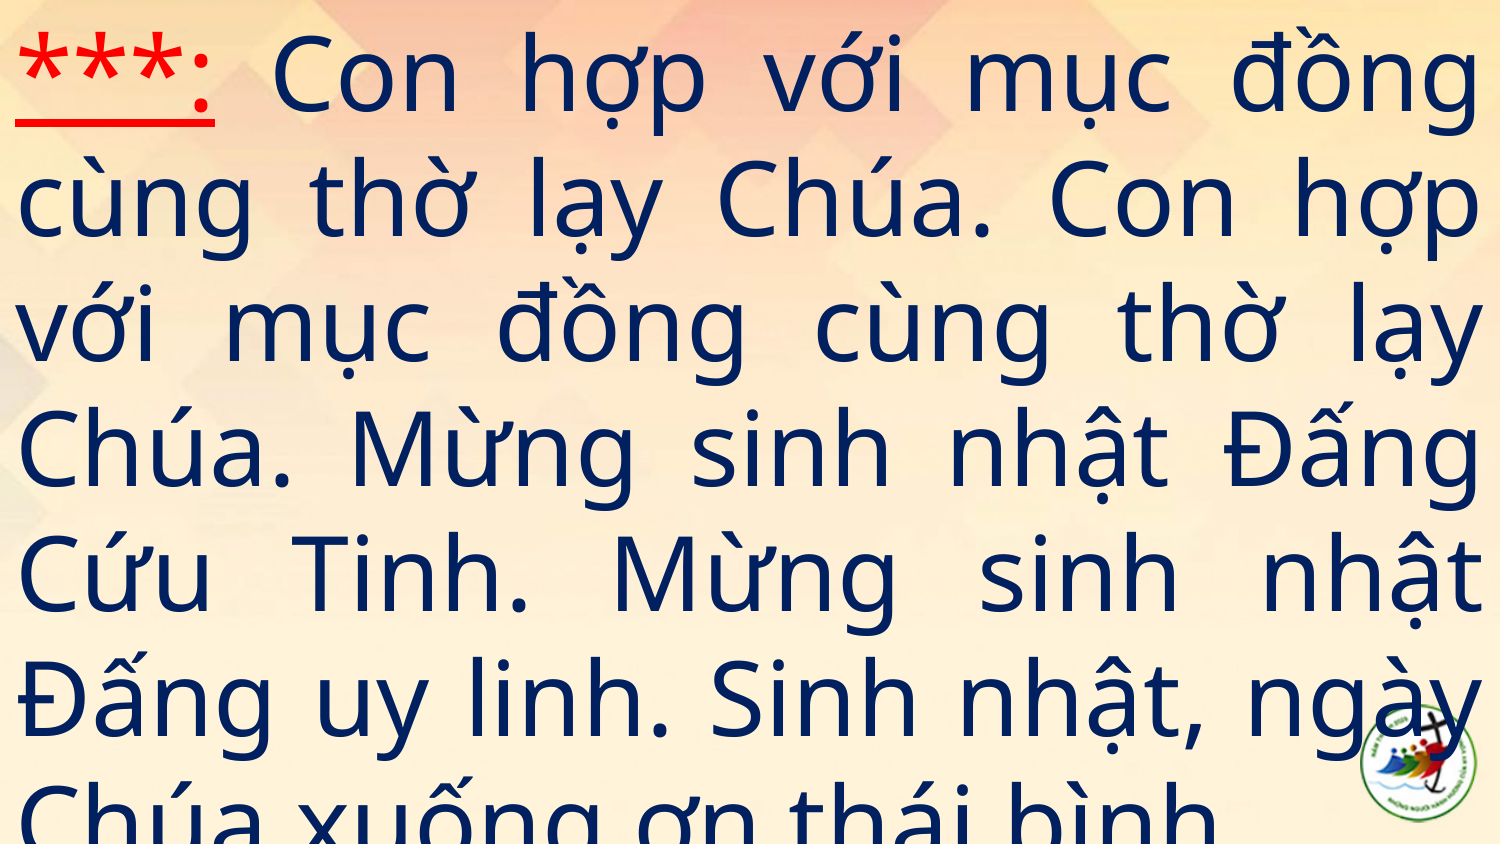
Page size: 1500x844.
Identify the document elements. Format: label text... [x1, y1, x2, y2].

list ***: Con hợp với mục đồng cùng thờ lạy Chúa. Con hợp với mục đồng cùng thờ lạy Chúa. Mừng sinh nhật Đấng Cứu Tinh. Mừng sinh nhật Đấng uy linh. Sinh nhật, ngày Chúa xuống ơn thái bình. [0, 0, 1500, 844]
